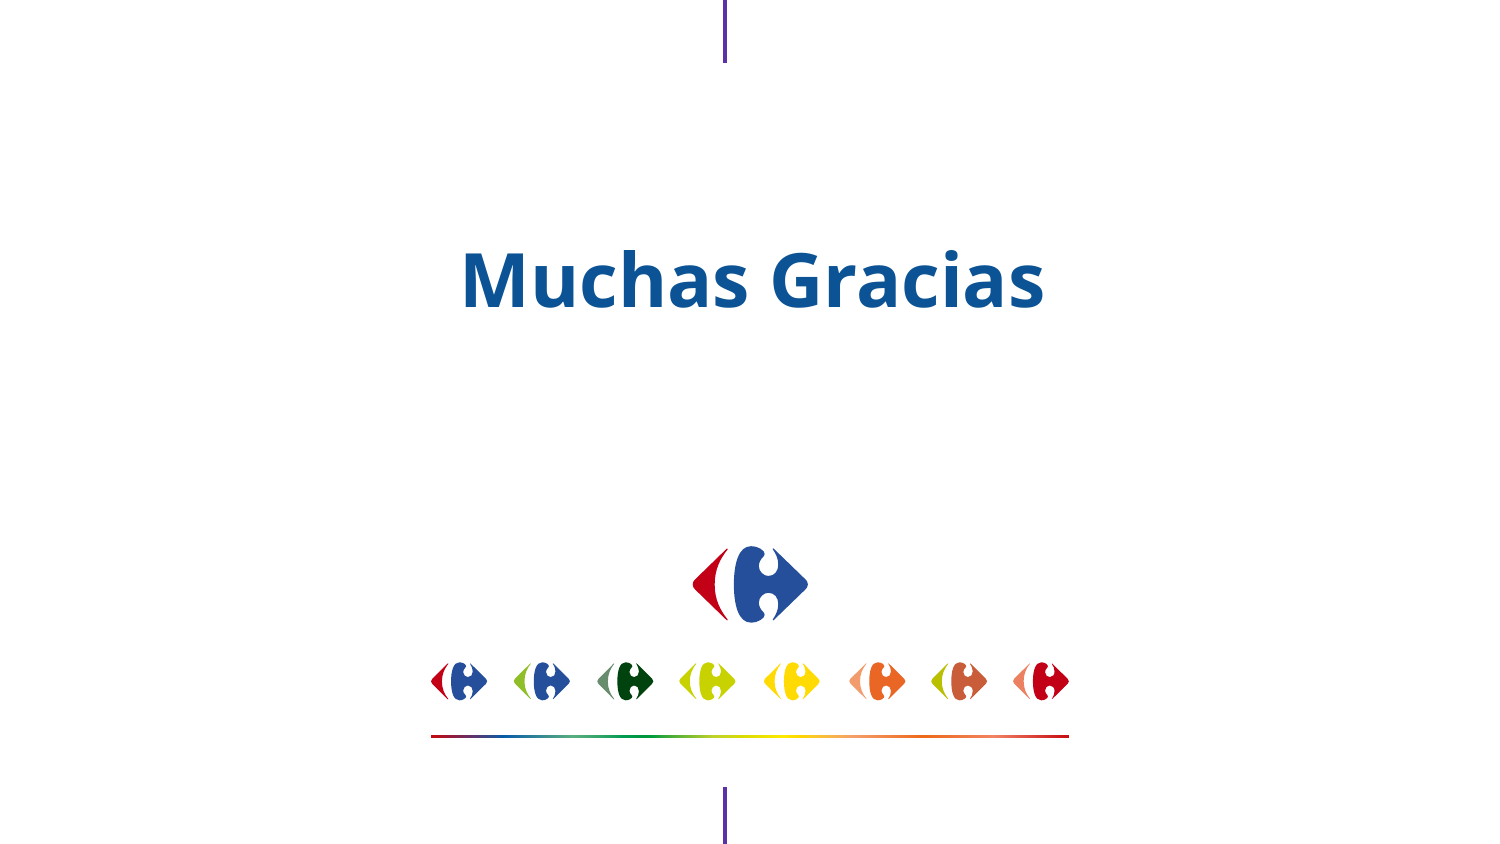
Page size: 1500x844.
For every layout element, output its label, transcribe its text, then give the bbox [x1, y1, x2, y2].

list Muchas Gracias [88, 205, 1418, 428]
